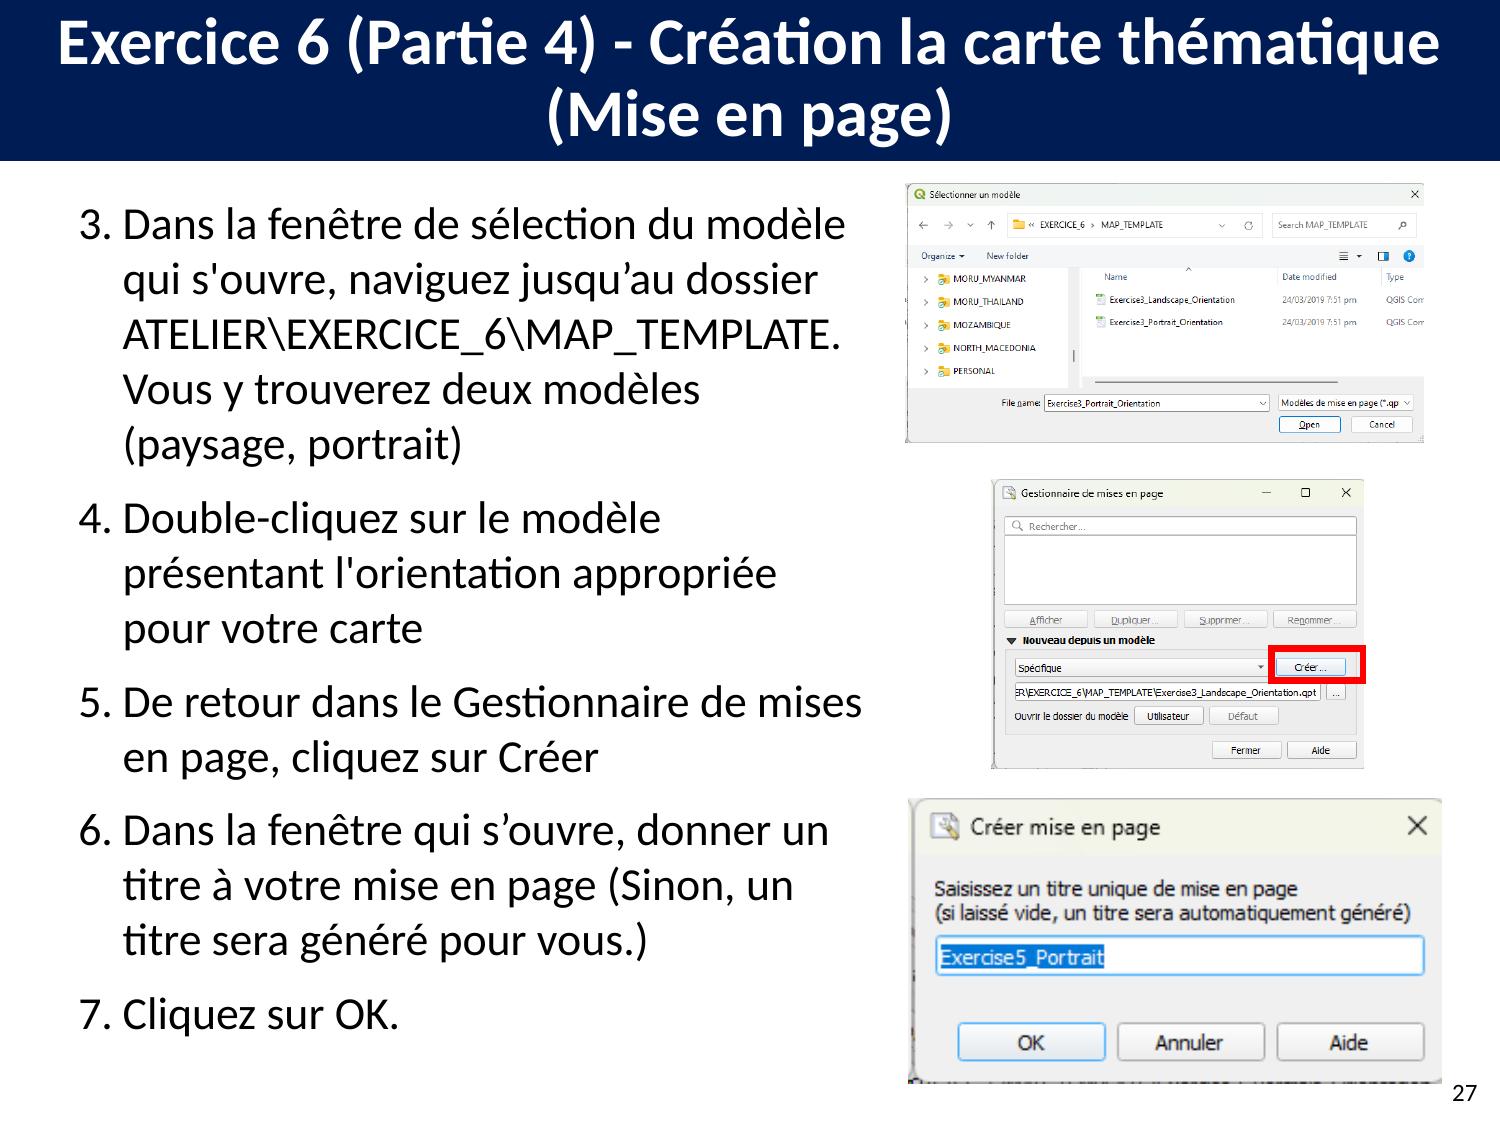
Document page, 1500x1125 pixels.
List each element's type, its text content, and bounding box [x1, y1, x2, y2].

picture [905, 183, 1424, 444]
slide_number 27 [1155, 1061, 1493, 1122]
picture [991, 479, 1364, 769]
picture [908, 798, 1442, 1084]
text_box Dans la fenêtre de sélection du modèle qui s'ouvre, naviguez jusqu’au dossier ATELIER\EXERCICE_6\MAP_TEMPLATE. Vous y trouverez deux modèles (paysage, portrait) Double-cliquez sur le modèle présentant l'orientation appropriée pour votre carte De retour dans le Gestionnaire de mises en page, cliquez sur Créer Dans la fenêtre qui s’ouvre, donner un titre à votre mise en page (Sinon, un titre sera généré pour vous.) Cliquez sur OK. [63, 186, 879, 1046]
text_box Exercice 6 (Partie 4) - Création la carte thématique (Mise en page) [0, 0, 1500, 158]
